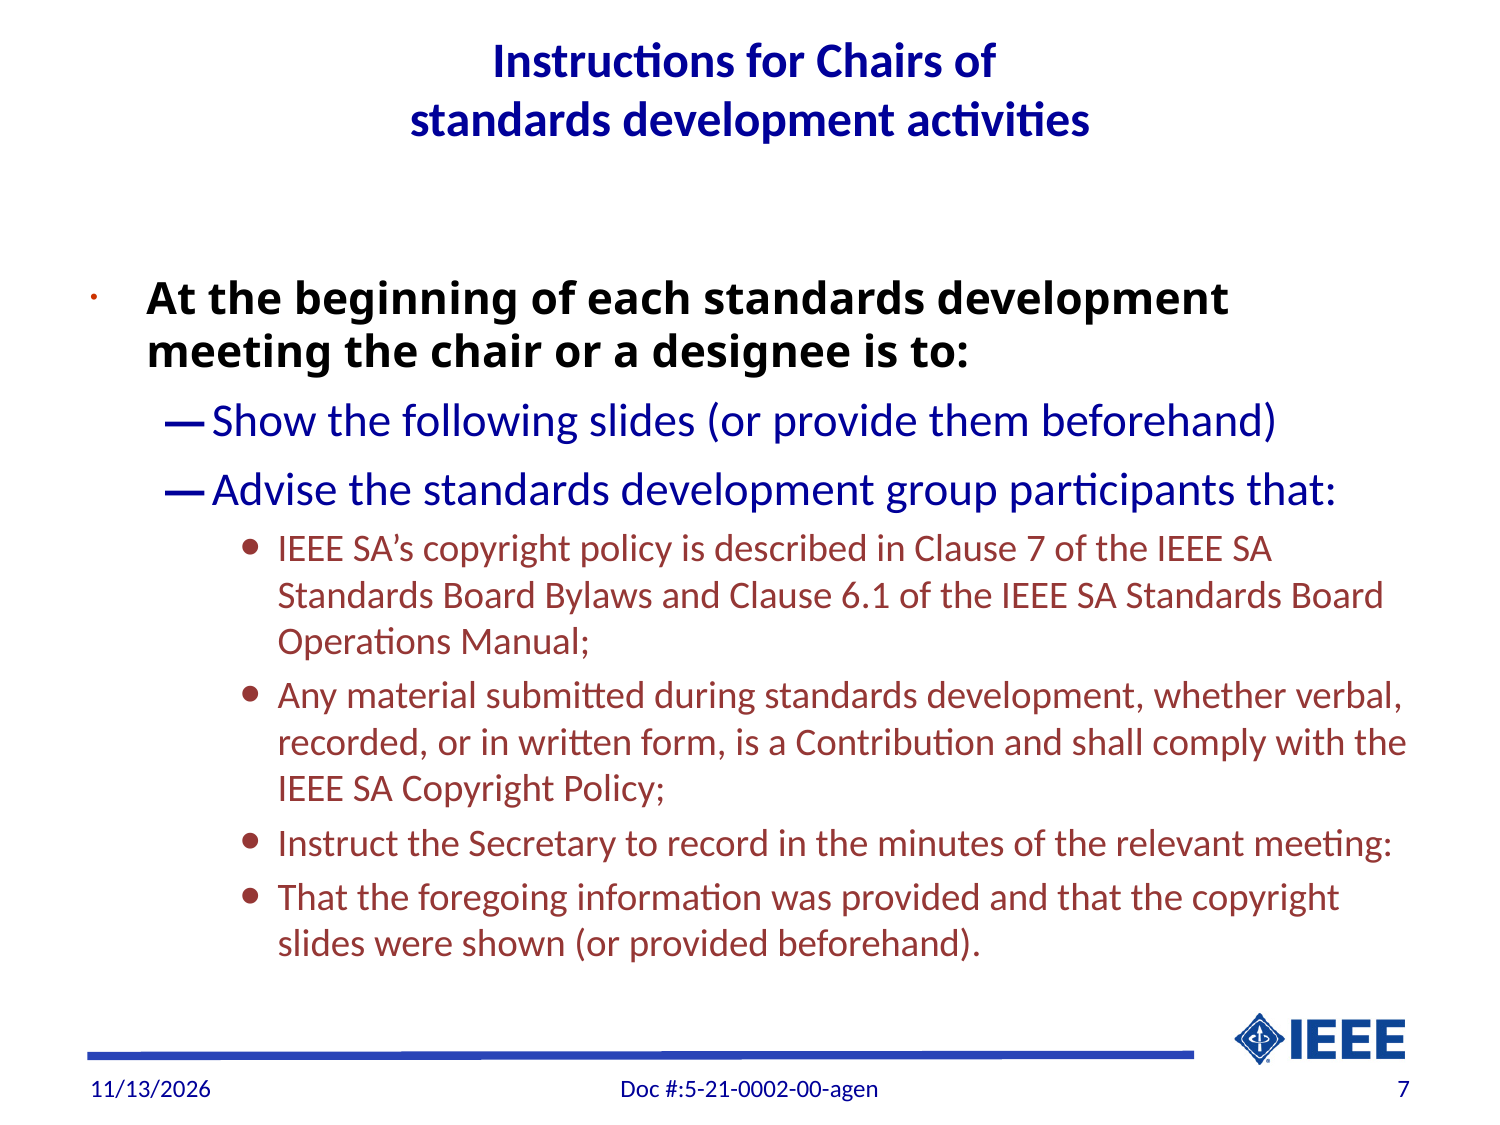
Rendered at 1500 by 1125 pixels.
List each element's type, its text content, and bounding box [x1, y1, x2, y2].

slide_number 7 [1074, 1057, 1425, 1118]
title Instructions for Chairs of standards development activities [75, 19, 1425, 155]
list At the beginning of each standards development meeting the chair or a designee is to: Show the following slides (or provide them beforehand) Advise the standards development group participants that: IEEE SA’s copyright policy is described in Clause 7 of the IEEE SA Standards Board Bylaws and Clause 6.1 of the IEEE SA Standards Board Operations Manual; Any material submitted during standards development, whether verbal, recorded, or in written form, is a Contribution and shall comply with the IEEE SA Copyright Policy; Instruct the Secretary to record in the minutes of the relevant meeting: That the foregoing information was provided and that the copyright slides were shown (or provided beforehand). [75, 262, 1425, 1005]
text_box 6/7/22 [75, 1057, 425, 1118]
picture [1231, 1011, 1406, 1057]
text_box Doc #:5-21-0002-00-agen [512, 1057, 988, 1118]
